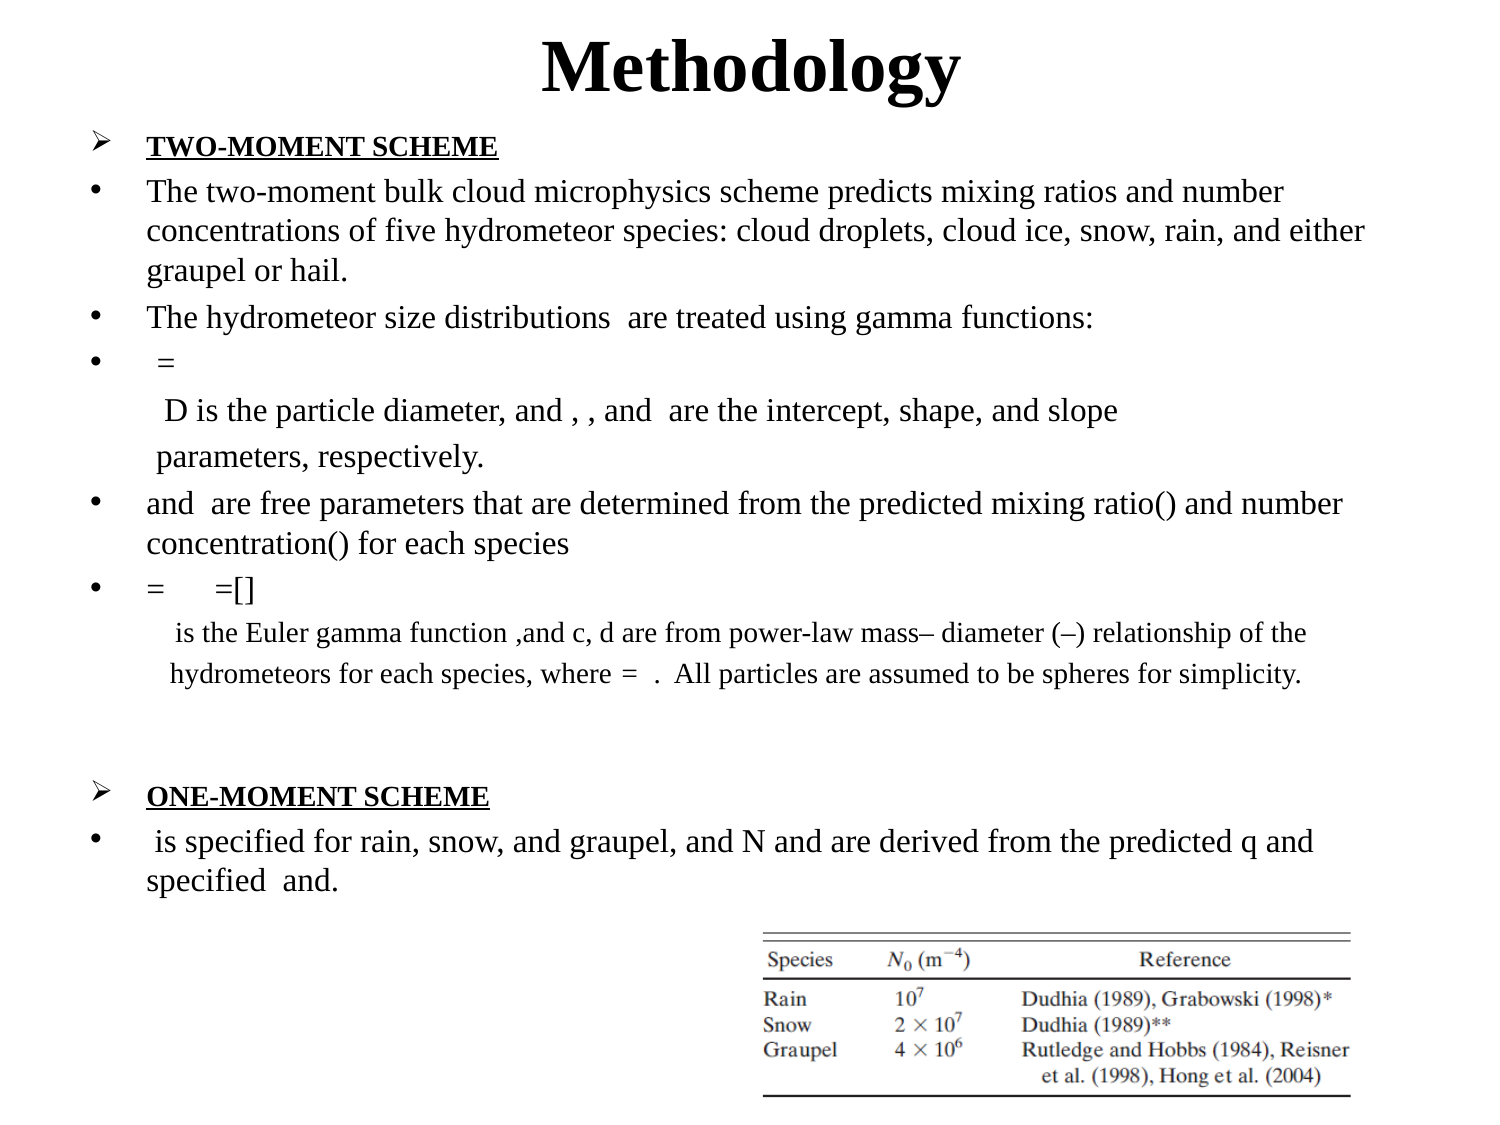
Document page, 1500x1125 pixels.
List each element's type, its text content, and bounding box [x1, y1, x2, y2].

picture [750, 928, 1366, 1107]
text_box Methodology [76, 3, 1427, 120]
